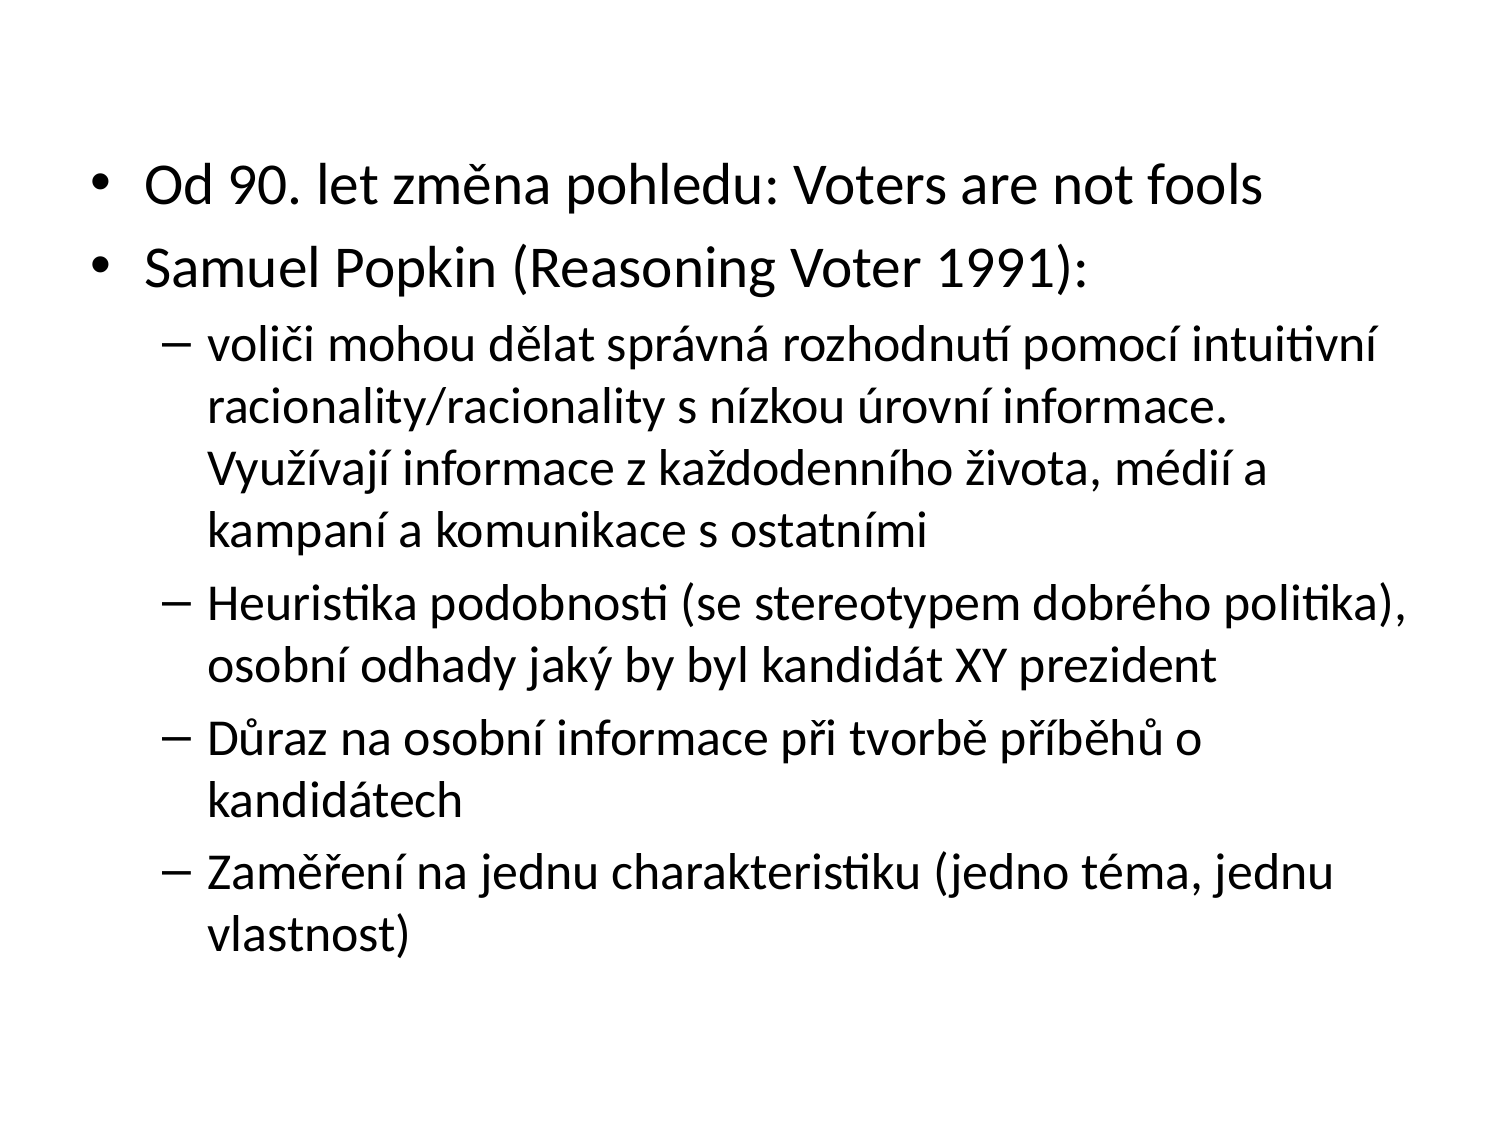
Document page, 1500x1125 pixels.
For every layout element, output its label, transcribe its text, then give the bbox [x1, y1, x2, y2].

list Od 90. let změna pohledu: Voters are not fools Samuel Popkin (Reasoning Voter 1991): voliči mohou dělat správná rozhodnutí pomocí intuitivní racionality/racionality s nízkou úrovní informace. Využívají informace z každodenního života, médií a kampaní a komunikace s ostatními Heuristika podobnosti (se stereotypem dobrého politika), osobní odhady jaký by byl kandidát XY prezident Důraz na osobní informace při tvorbě příběhů o kandidátech Zaměření na jednu charakteristiku (jedno téma, jednu vlastnost) [75, 137, 1425, 1005]
